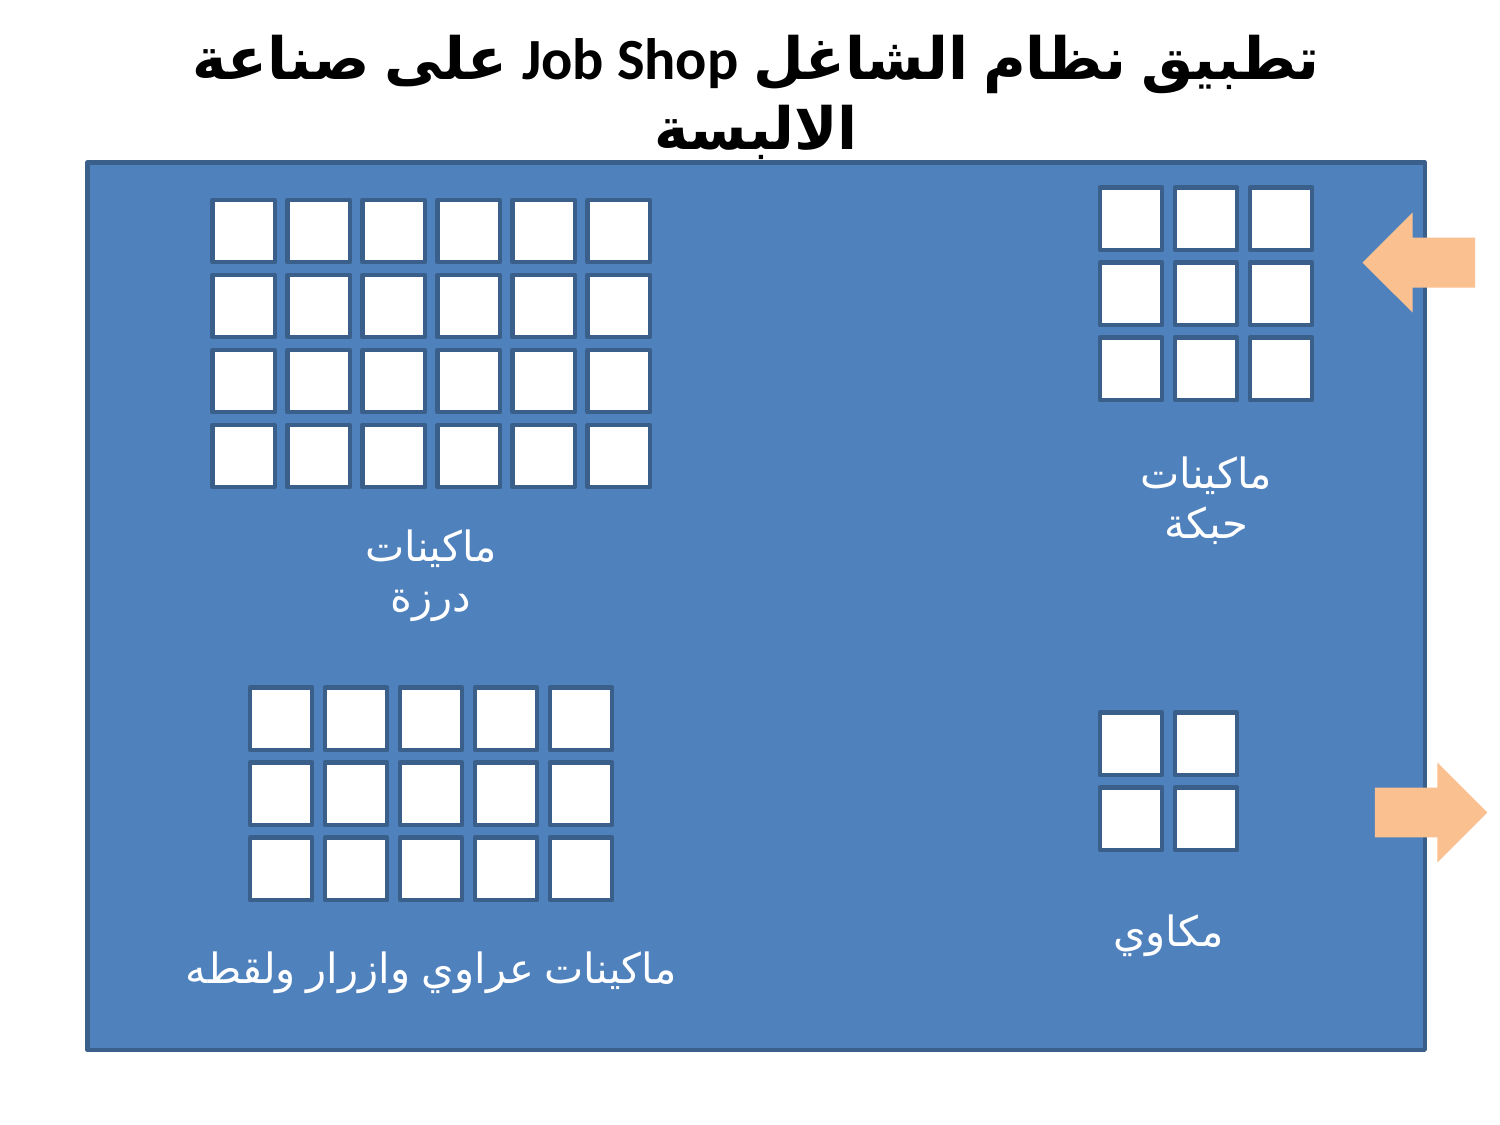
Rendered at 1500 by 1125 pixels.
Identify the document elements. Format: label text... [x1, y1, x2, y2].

text_box [1098, 785, 1164, 852]
text_box [1098, 335, 1164, 402]
text_box [210, 273, 277, 339]
text_box [1098, 185, 1164, 252]
text_box [473, 685, 539, 752]
text_box [510, 423, 577, 489]
text_box [510, 198, 577, 264]
text_box [473, 835, 539, 902]
text_box [360, 423, 427, 489]
text_box [285, 273, 352, 339]
text_box ماكينات عراوي وازرار ولقطه [162, 934, 700, 1000]
text_box [585, 423, 652, 489]
text_box [210, 423, 277, 489]
text_box [435, 273, 502, 339]
text_box [1173, 185, 1239, 252]
text_box [210, 348, 277, 414]
text_box [248, 835, 314, 902]
text_box [248, 685, 314, 752]
text_box [1173, 710, 1239, 777]
text_box ماكينات درزة [312, 512, 550, 628]
text_box [323, 685, 389, 752]
text_box [435, 423, 502, 489]
text_box [510, 273, 577, 339]
text_box [548, 760, 614, 827]
text_box [285, 198, 352, 264]
text_box [435, 198, 502, 264]
text_box [398, 760, 464, 827]
text_box [473, 760, 539, 827]
text_box [360, 348, 427, 414]
text_box ماكينات حبكة [1087, 439, 1325, 555]
text_box [585, 198, 652, 264]
text_box [285, 423, 352, 489]
text_box [398, 685, 464, 752]
text_box [510, 348, 577, 414]
text_box [398, 835, 464, 902]
text_box [248, 760, 314, 827]
text_box [360, 198, 427, 264]
text_box [548, 685, 614, 752]
text_box [585, 273, 652, 339]
title تطبيق نظام الشاغل Job Shop على صناعة الالبسة [75, 45, 1438, 138]
text_box [1098, 710, 1164, 777]
text_box [1248, 260, 1314, 327]
text_box [585, 348, 652, 414]
text_box [1360, 210, 1478, 315]
text_box [323, 835, 389, 902]
text_box [1248, 185, 1314, 252]
text_box [1173, 260, 1239, 327]
text_box [1098, 260, 1164, 327]
text_box [548, 835, 614, 902]
text_box [1248, 335, 1314, 402]
text_box [323, 760, 389, 827]
text_box [435, 348, 502, 414]
text_box [210, 198, 277, 264]
text_box [285, 348, 352, 414]
text_box [1173, 785, 1239, 852]
text_box مكاوي [1049, 896, 1288, 962]
text_box [85, 160, 1427, 1052]
text_box [1173, 335, 1239, 402]
text_box [360, 273, 427, 339]
text_box [1372, 760, 1490, 865]
